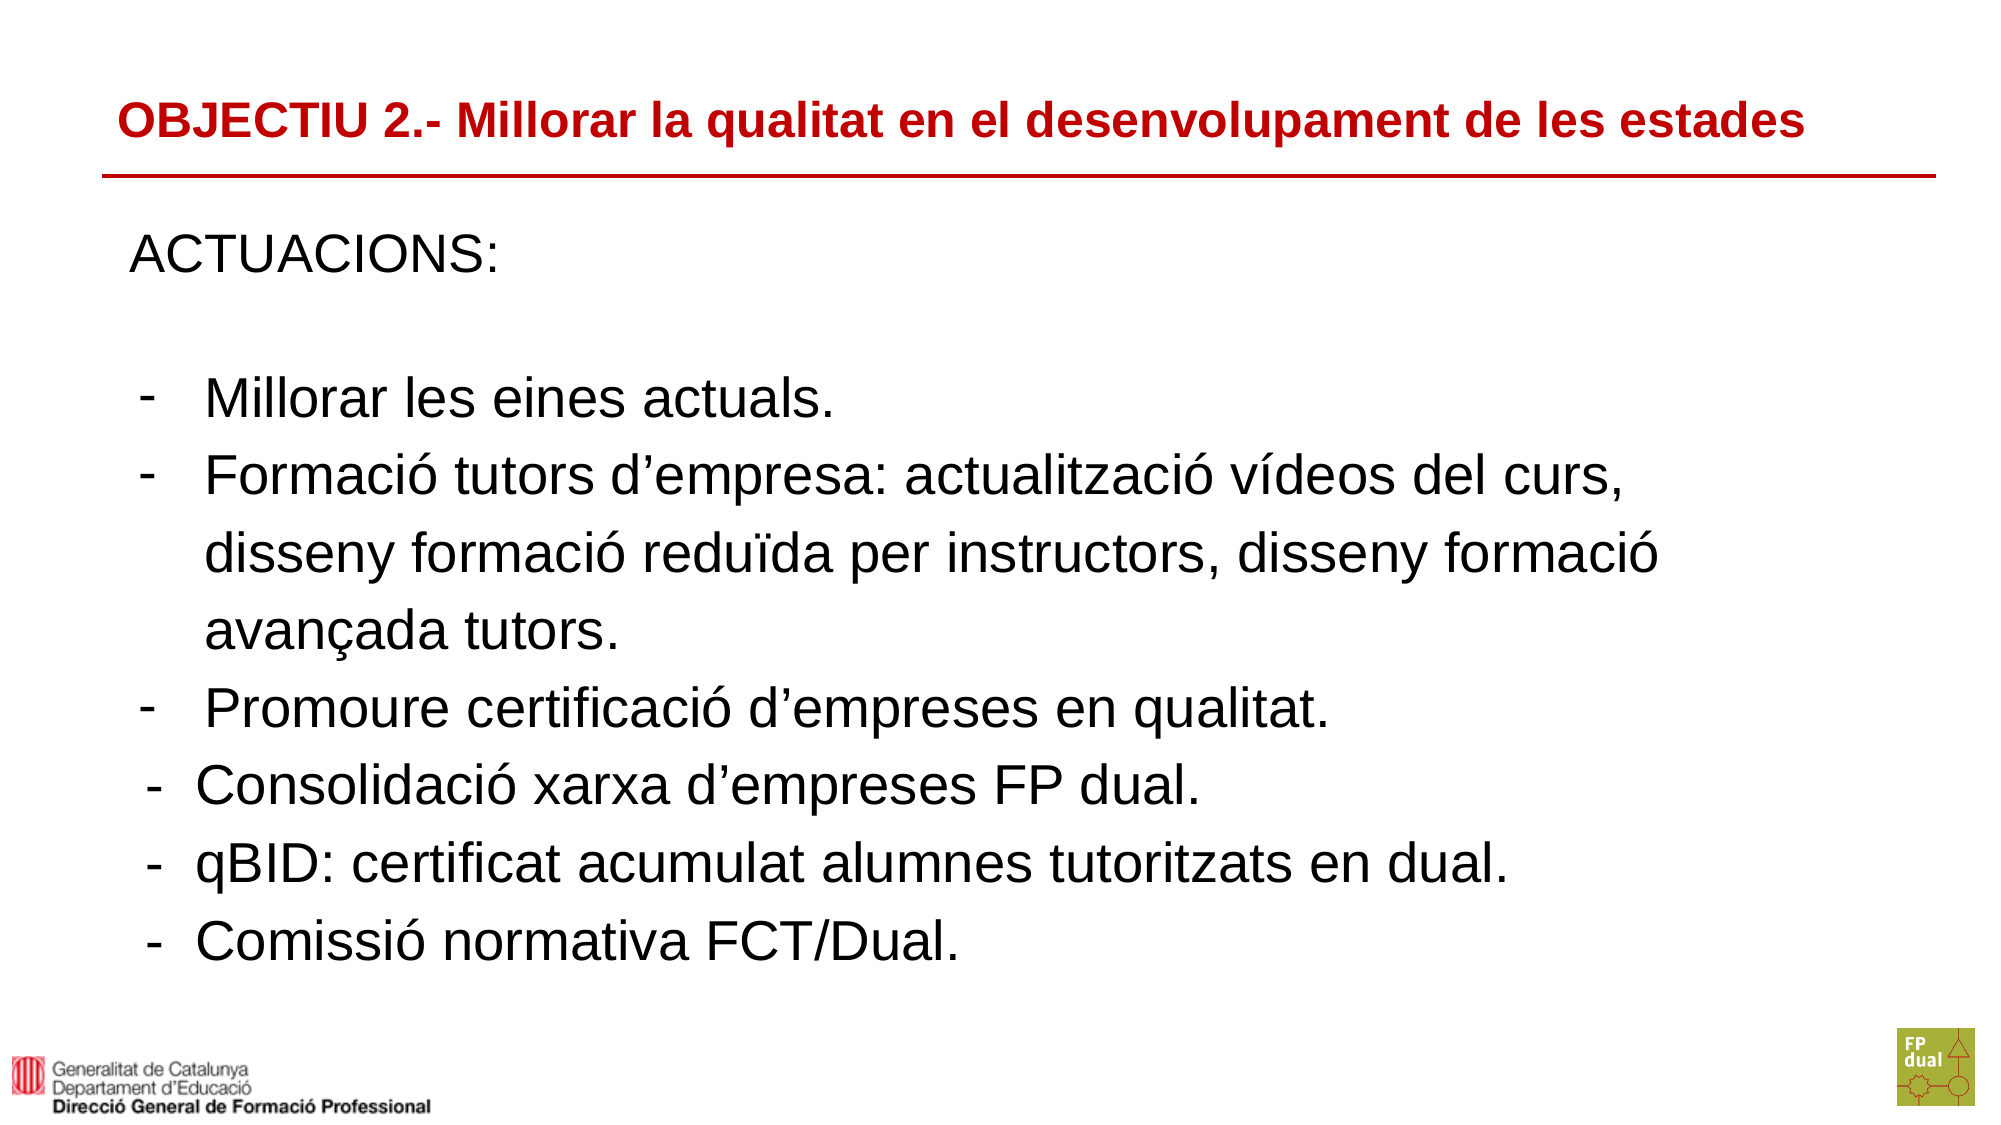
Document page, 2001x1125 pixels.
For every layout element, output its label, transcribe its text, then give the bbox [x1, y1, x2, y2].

text_box ACTUACIONS: Millorar les eines actuals. Formació tutors d’empresa: actualització vídeos del curs, disseny formació reduïda per instructors, disseny formació avançada tutors. Promoure certificació d’empreses en qualitat. - Consolidació xarxa d’empreses FP dual. - qBID: certificat acumulat alumnes tutoritzats en dual. - Comissió normativa FCT/Dual. [114, 203, 1741, 1052]
picture [1897, 1028, 1975, 1106]
title OBJECTIU 2.- Millorar la qualitat en el desenvolupament de les estades [102, 58, 1953, 178]
picture [12, 1056, 443, 1125]
